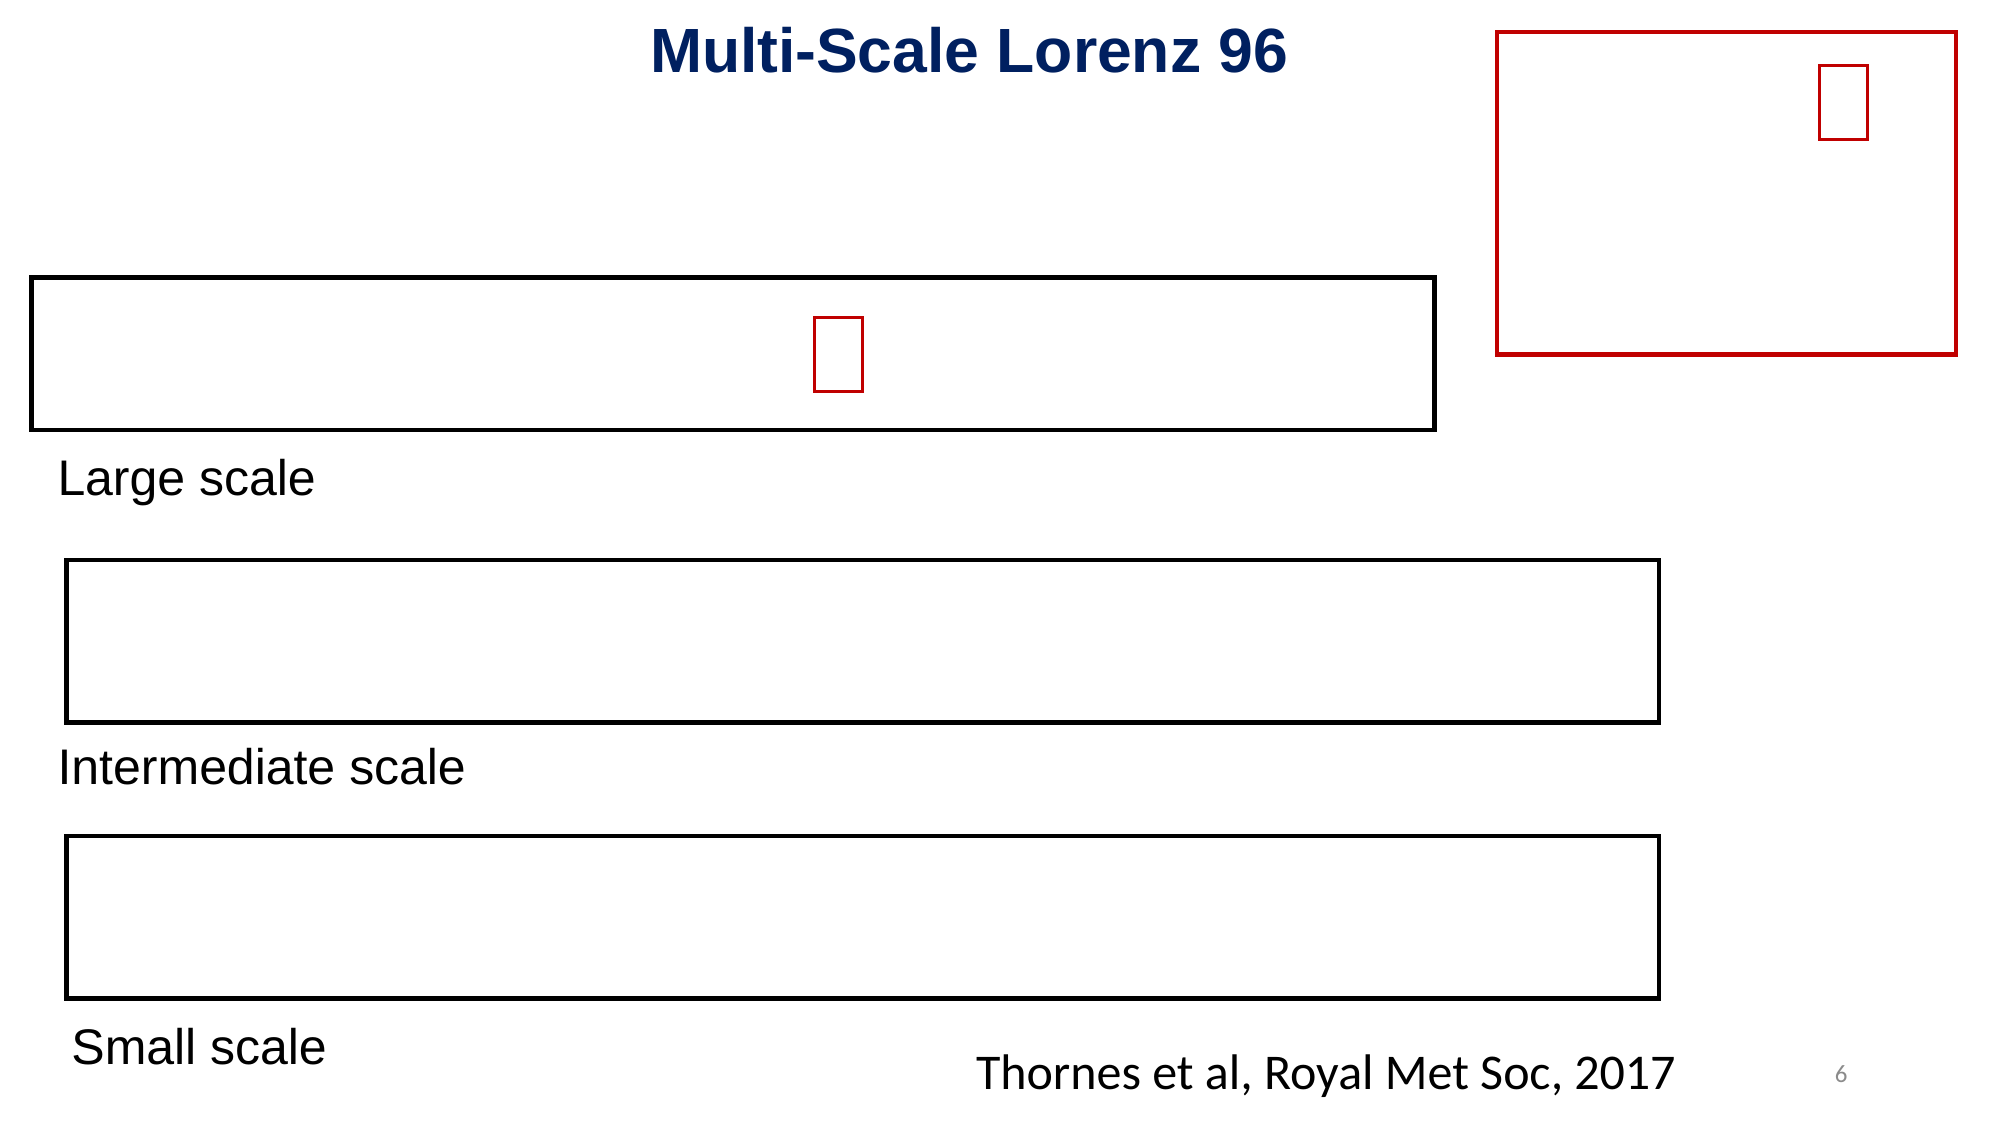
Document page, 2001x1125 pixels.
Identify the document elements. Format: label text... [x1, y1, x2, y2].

text_box Multi-Scale Lorenz 96 [497, 2, 1460, 93]
text_box [814, 317, 864, 393]
text_box [66, 559, 1660, 724]
slide_number 6 [1820, 1042, 1863, 1103]
text_box [1496, 31, 1957, 356]
text_box [30, 276, 1435, 431]
text_box Thornes et al, Royal Met Soc, 2017 [961, 1032, 1820, 1107]
text_box [66, 835, 1660, 1000]
